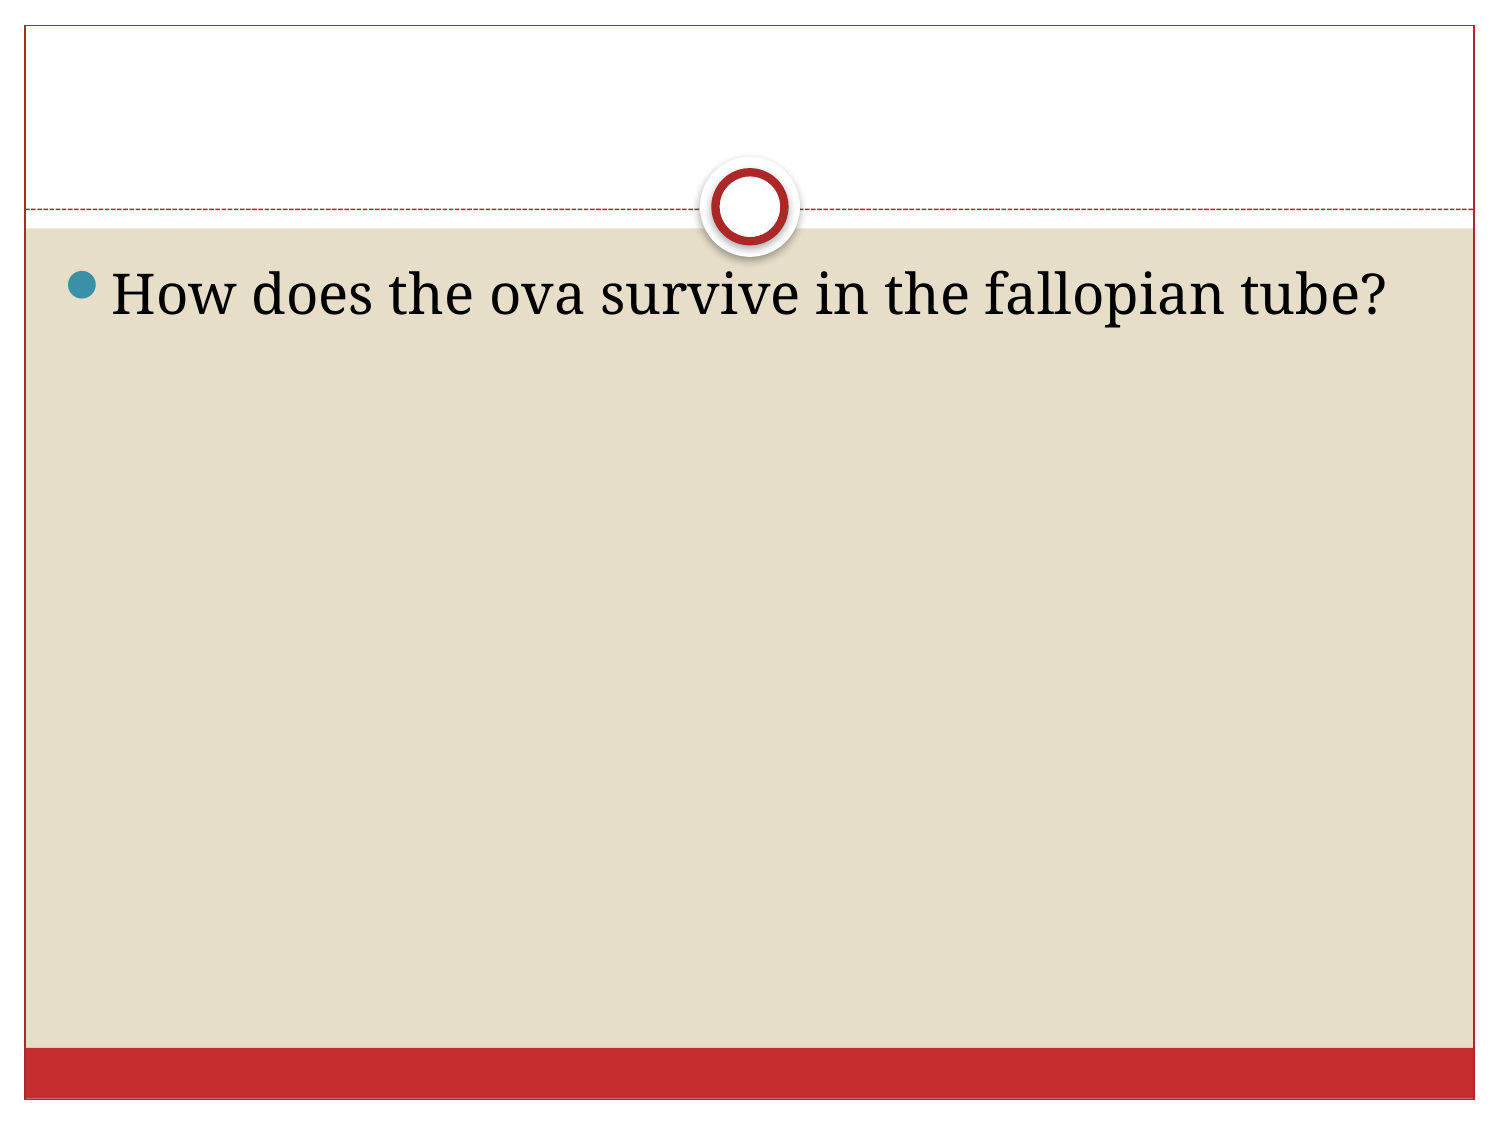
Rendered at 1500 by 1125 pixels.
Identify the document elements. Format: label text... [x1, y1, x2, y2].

list How does the ova survive in the fallopian tube? [49, 250, 1445, 1001]
